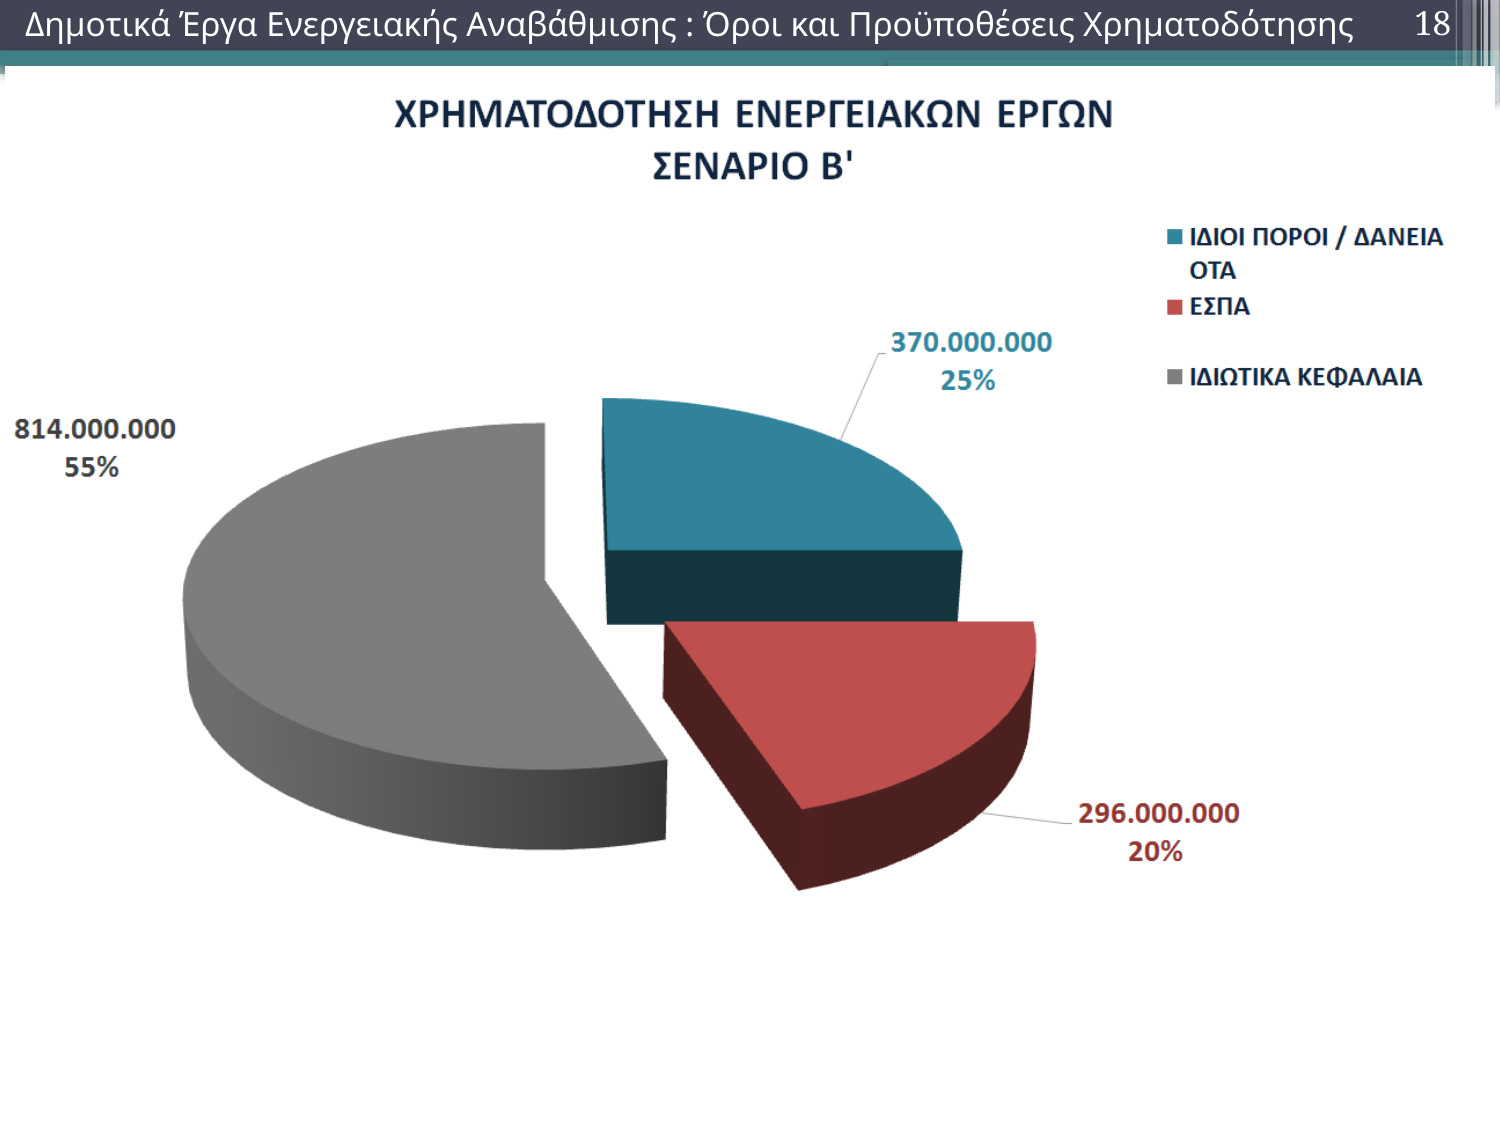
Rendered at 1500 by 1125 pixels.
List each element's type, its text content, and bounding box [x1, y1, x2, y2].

text_box Δημοτικά Έργα Ενεργειακής Αναβάθμισης : Όροι και Προϋποθέσεις Χρηματοδότησης [0, 0, 1418, 48]
slide_number 18 [1341, 0, 1466, 55]
picture [5, 66, 1495, 1125]
